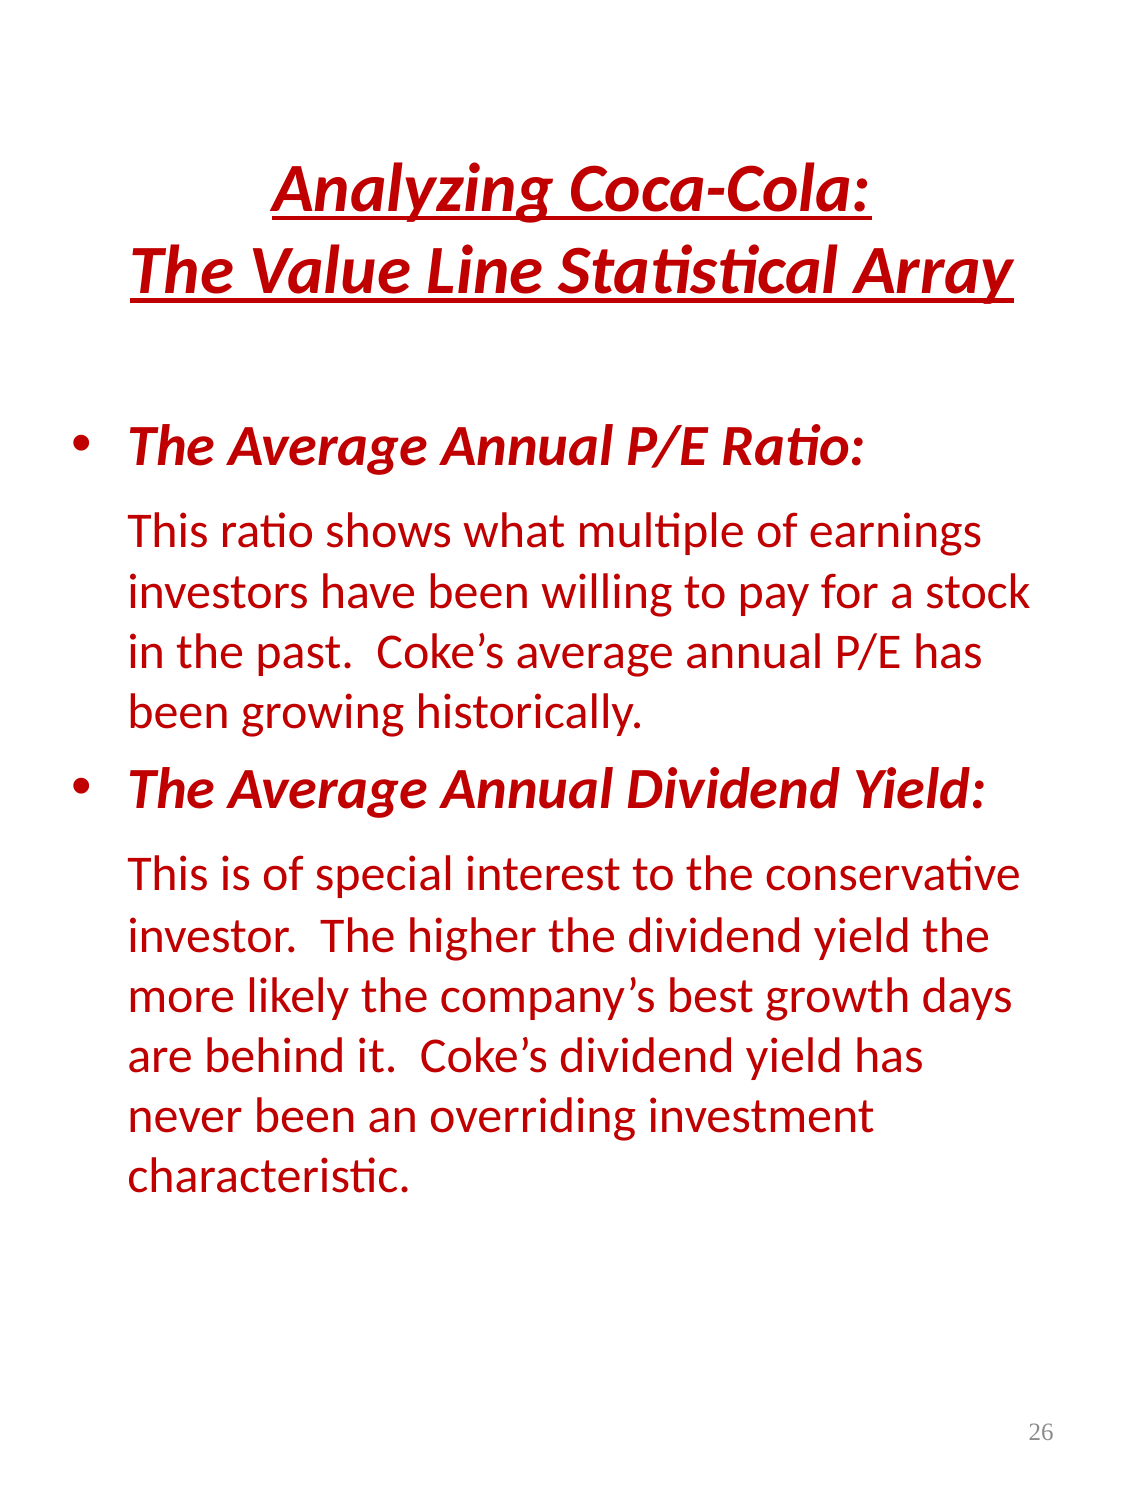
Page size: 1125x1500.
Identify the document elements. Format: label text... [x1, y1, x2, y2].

slide_number 26 [806, 1390, 1069, 1471]
list The Average Annual P/E Ratio: This ratio shows what multiple of earnings investors have been willing to pay for a stock in the past. Coke’s average annual P/E has been growing historically. The Average Annual Dividend Yield: This is of special interest to the conservative investor. The higher the dividend yield the more likely the company’s best growth days are behind it. Coke’s dividend yield has never been an overriding investment characteristic. [56, 399, 1051, 1317]
title Analyzing Coca-Cola: The Value Line Statistical Array [93, 99, 1051, 350]
